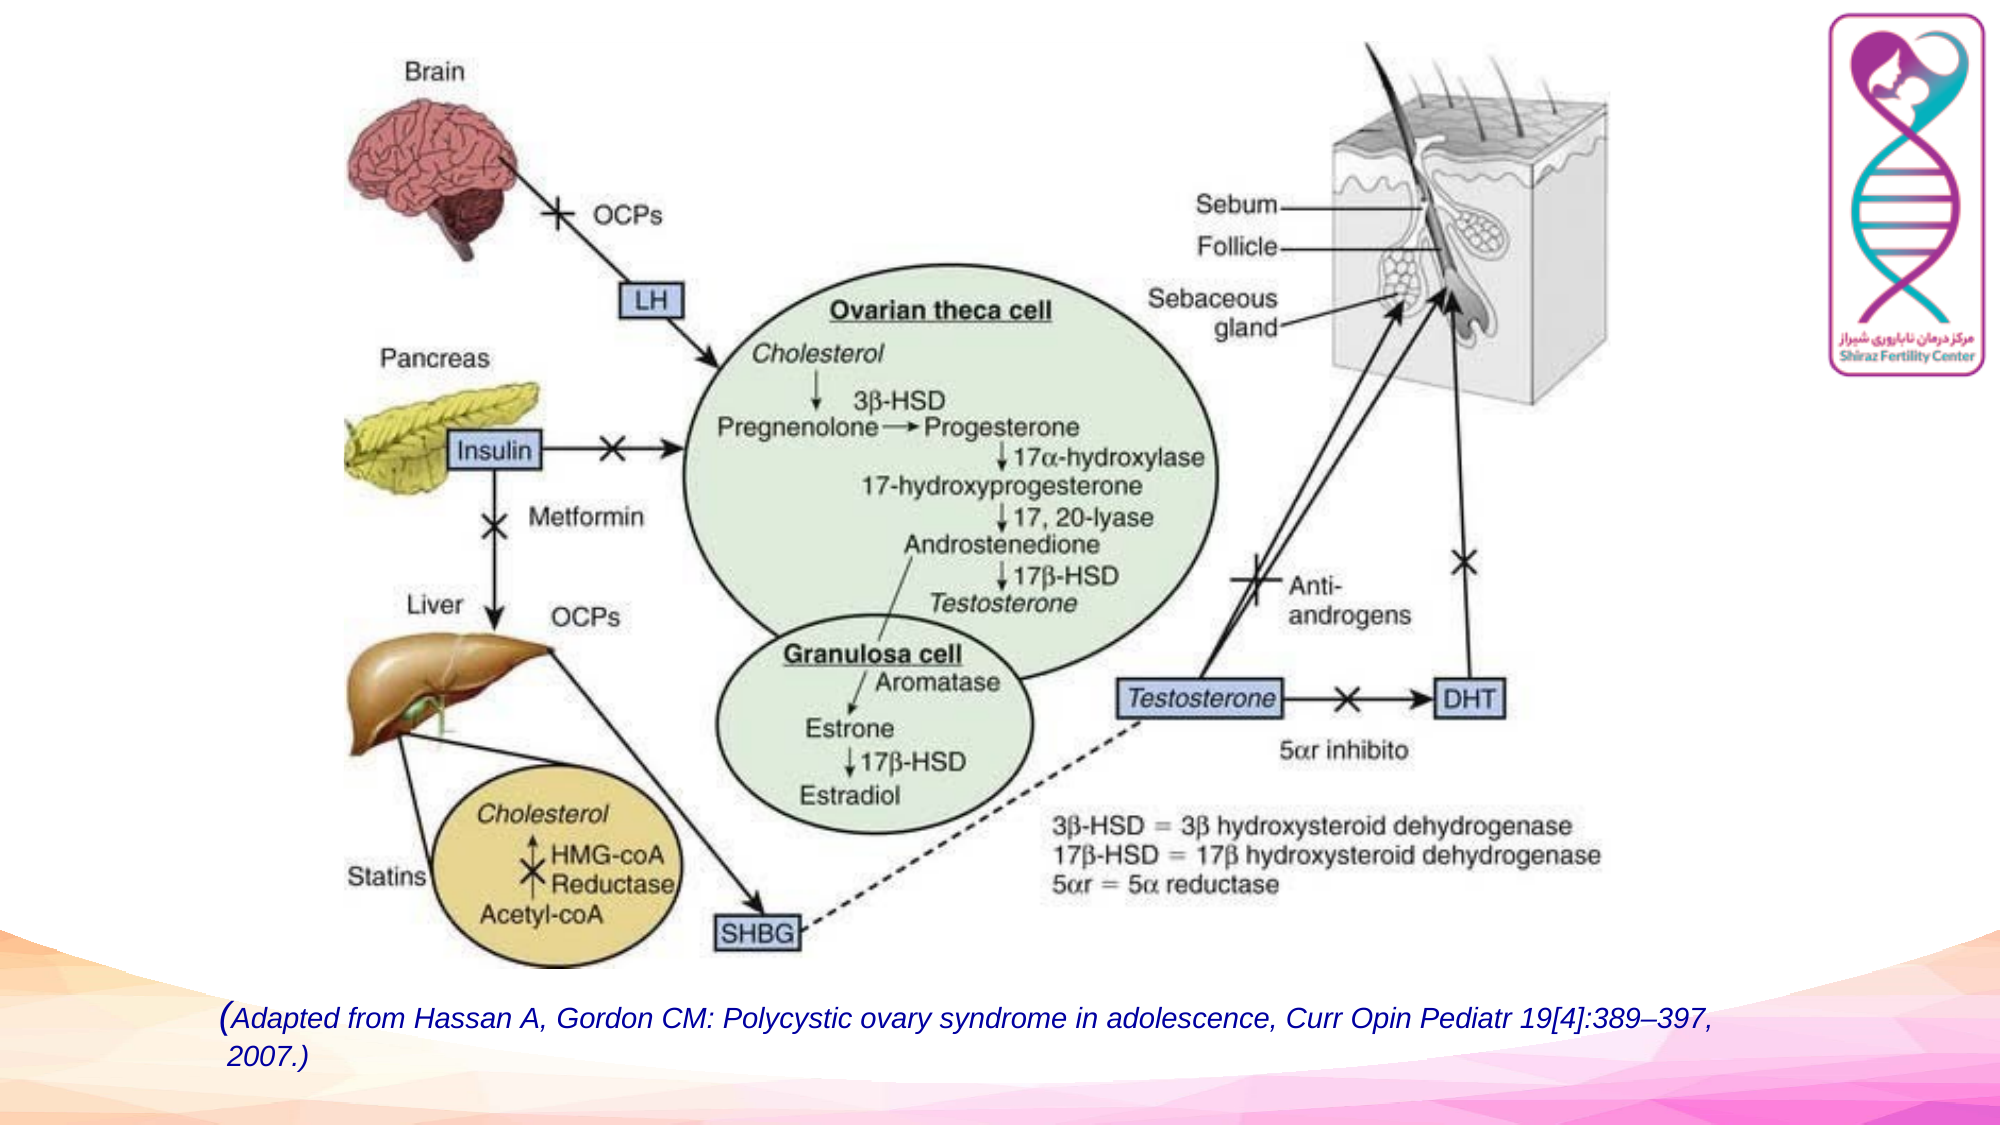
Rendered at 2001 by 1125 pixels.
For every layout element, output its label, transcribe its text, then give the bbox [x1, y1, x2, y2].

text_box (Adapted from Hassan A, Gordon CM: Polycystic ovary syndrome in adolescence, Curr Opin Pediatr 19[4]:389–397, 2007.) [216, 989, 1716, 1072]
picture [0, 929, 2000, 1125]
picture [1817, 0, 2000, 388]
text_box [343, 41, 1611, 969]
